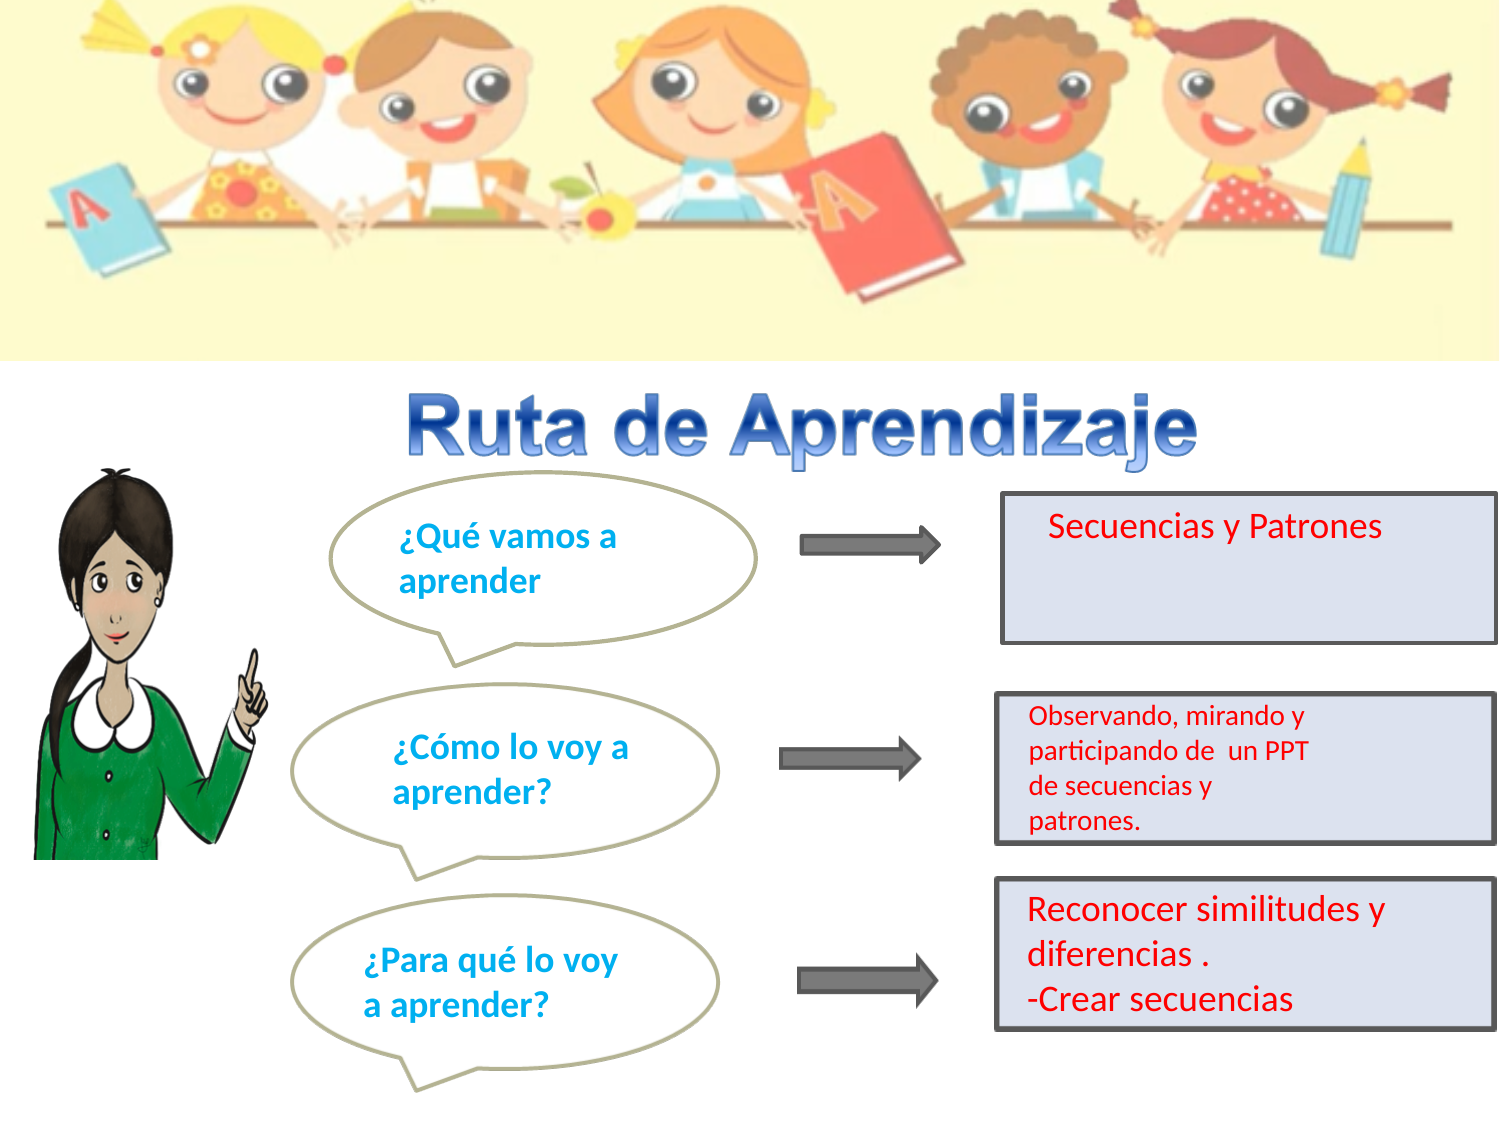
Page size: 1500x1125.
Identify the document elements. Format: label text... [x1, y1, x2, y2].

text_box [749, 533, 758, 584]
picture [32, 468, 270, 860]
text_box [328, 491, 720, 669]
text_box [1000, 491, 1498, 645]
picture [993, 876, 1497, 1032]
picture [289, 681, 721, 883]
picture [993, 690, 1497, 846]
picture [779, 735, 922, 783]
picture [289, 892, 721, 1093]
picture [383, 365, 1221, 482]
picture [0, 0, 1500, 364]
text_box Secuencias y Patrones [1033, 493, 1421, 554]
text_box ¿Qué vamos a aprender [383, 503, 749, 609]
picture [796, 951, 940, 1009]
text_box [799, 525, 942, 565]
